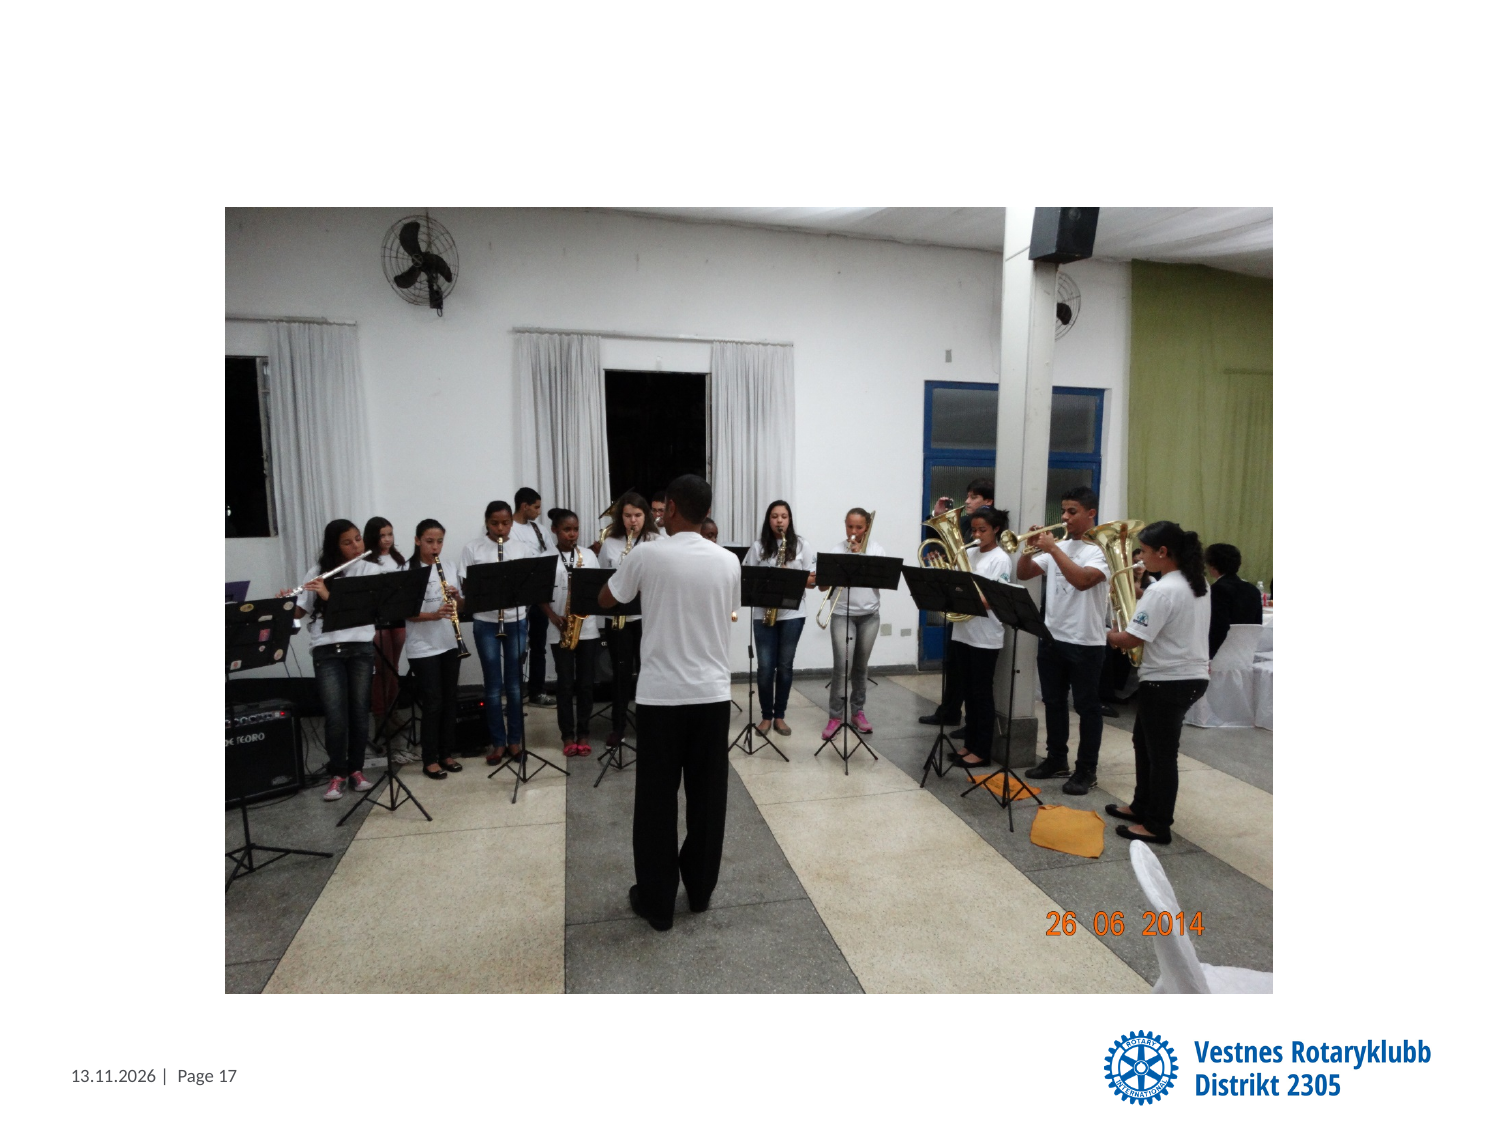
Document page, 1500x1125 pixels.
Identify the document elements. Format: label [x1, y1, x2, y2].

list [225, 207, 1274, 994]
slide_number [70, 1063, 727, 1089]
picture [1104, 1029, 1436, 1107]
